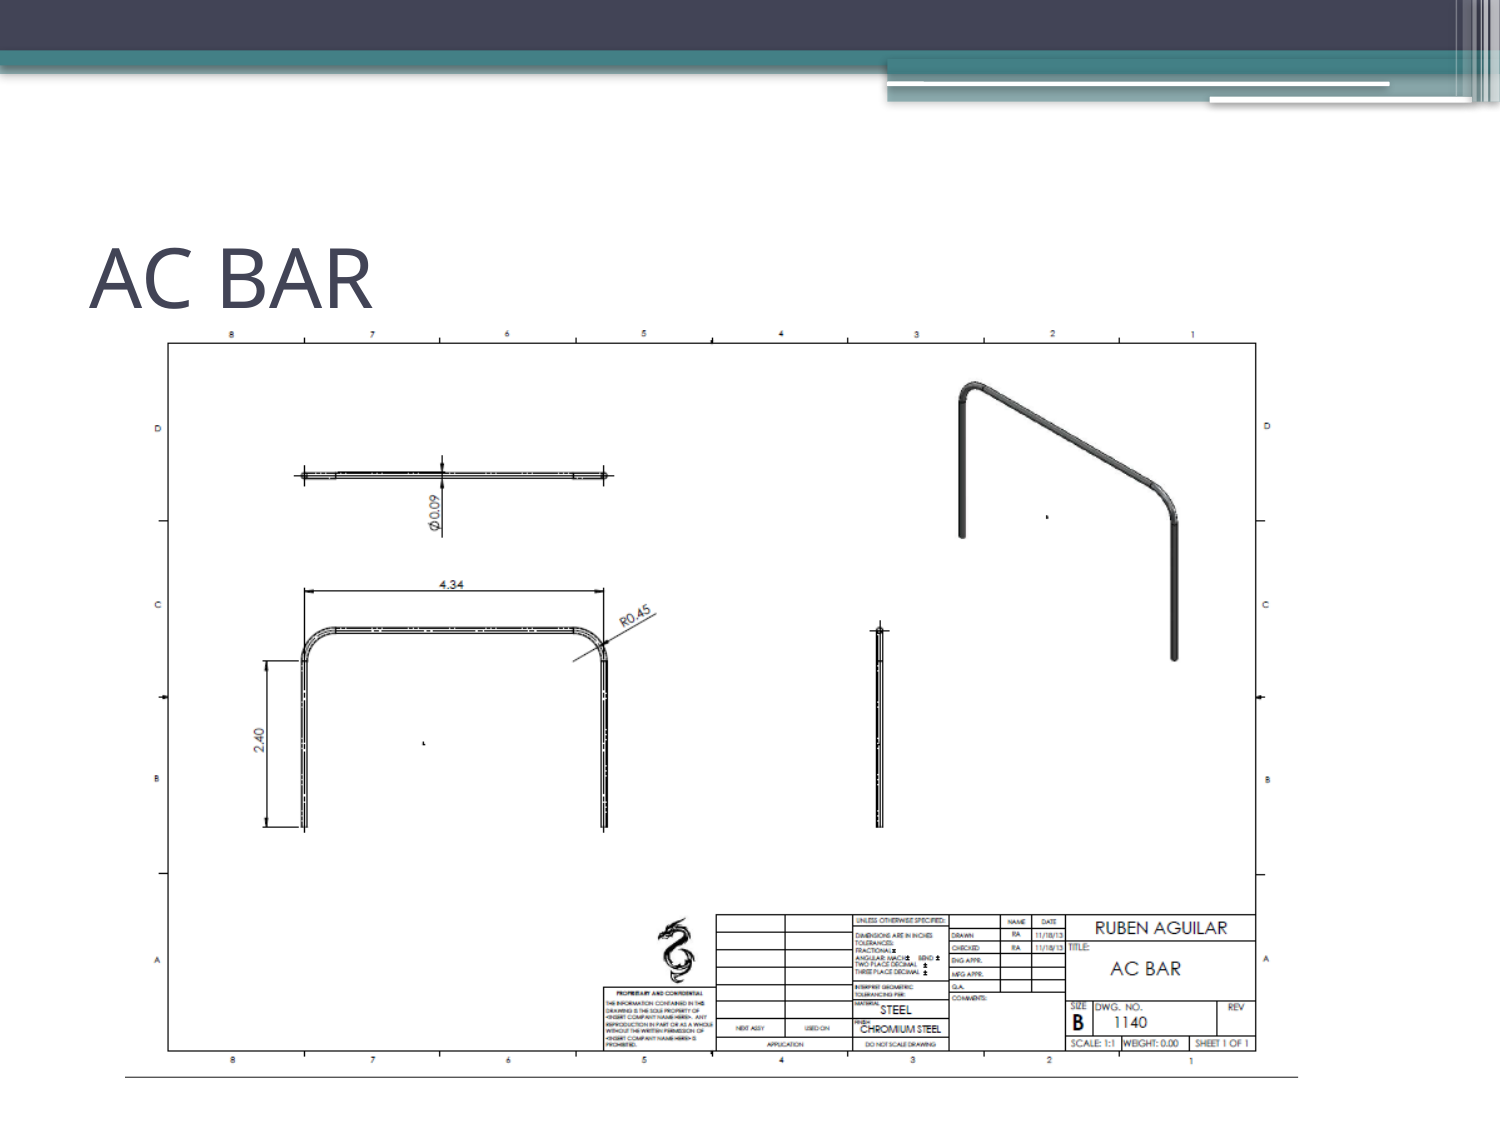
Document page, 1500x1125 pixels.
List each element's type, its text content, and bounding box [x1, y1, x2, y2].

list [124, 318, 1299, 1079]
title AC BAR [75, 187, 1425, 363]
